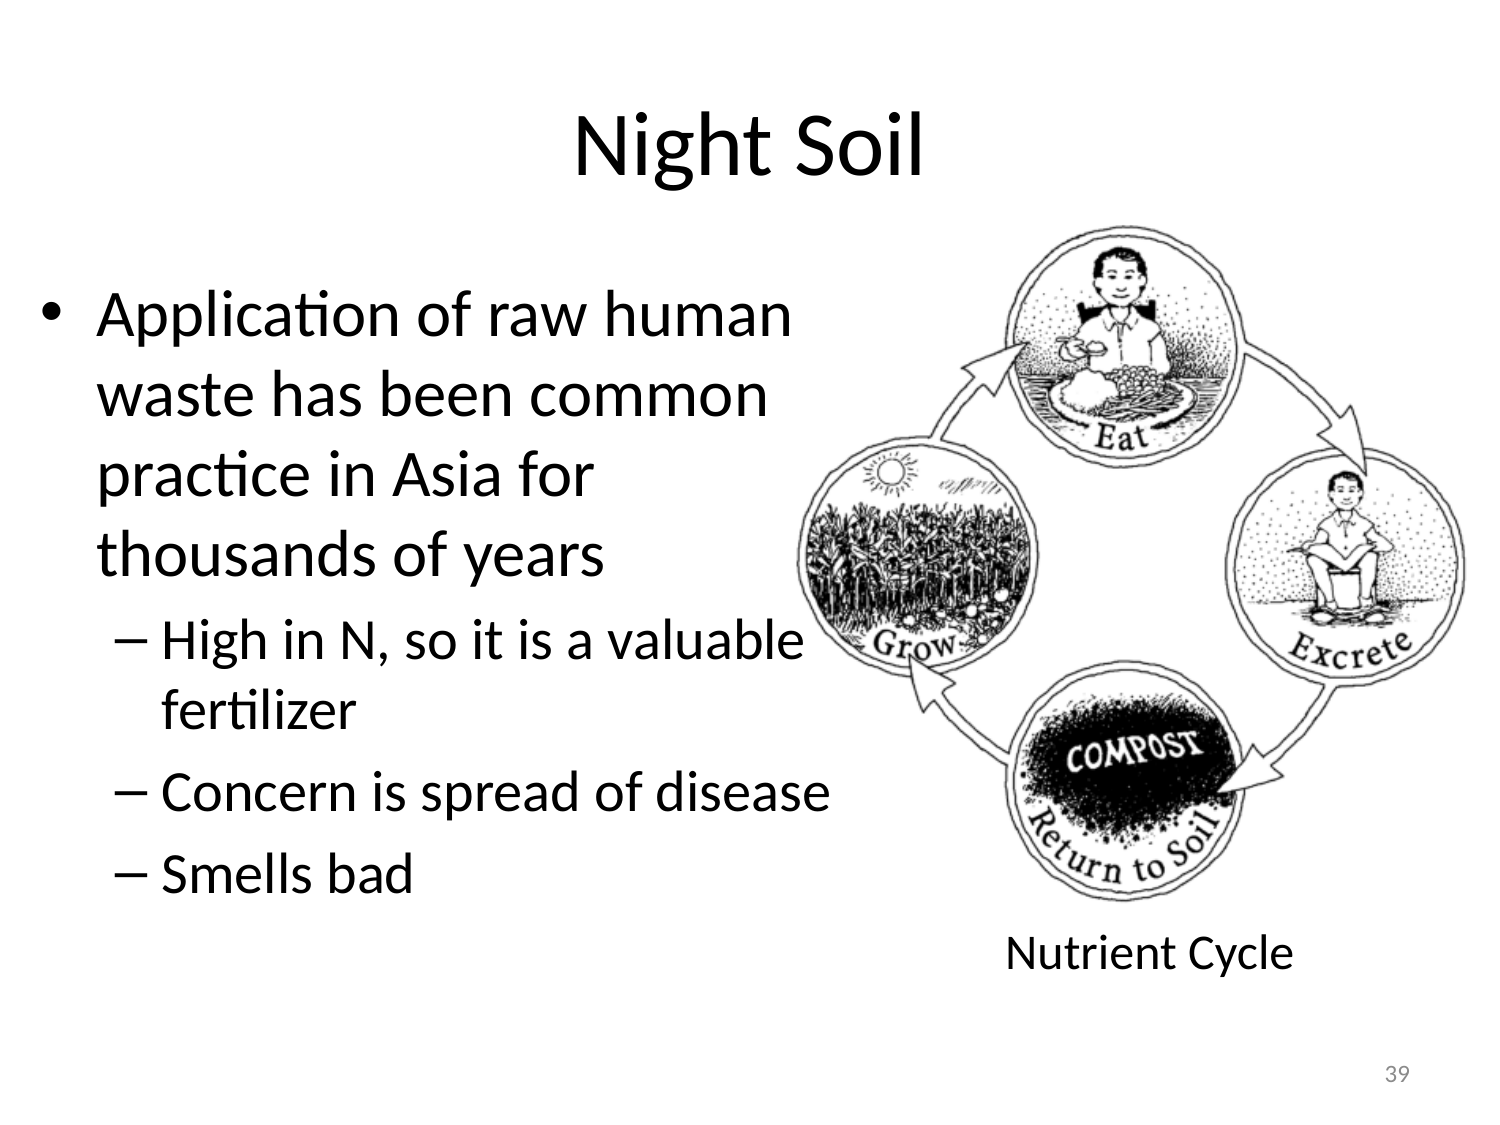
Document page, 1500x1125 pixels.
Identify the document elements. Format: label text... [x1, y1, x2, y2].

slide_number 39 [1074, 1042, 1425, 1103]
list Application of raw human waste has been common practice in Asia for thousands of years High in N, so it is a valuable fertilizer Concern is spread of disease Smells bad [24, 262, 900, 1005]
title Night Soil [75, 45, 1425, 233]
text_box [789, 224, 1473, 908]
text_box Nutrient Cycle [937, 916, 1363, 987]
